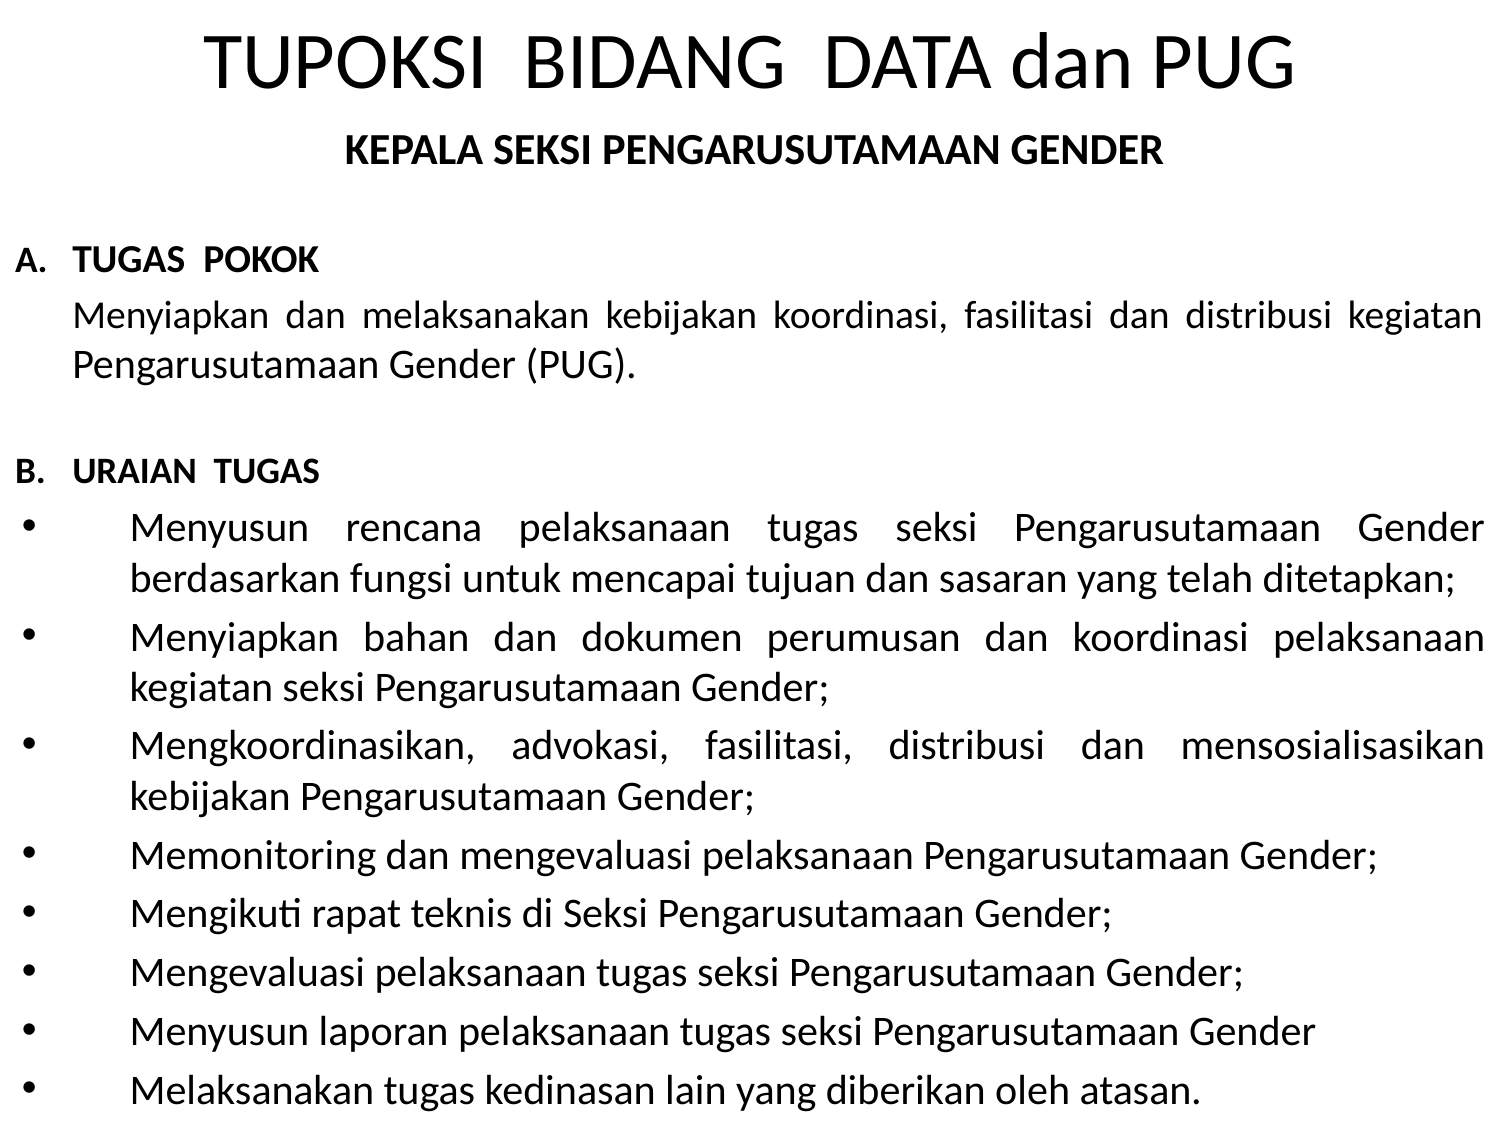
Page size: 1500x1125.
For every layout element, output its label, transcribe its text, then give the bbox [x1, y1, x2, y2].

list KEPALA SEKSI PENGARUSUTAMAAN GENDER A. TUGAS POKOK Menyiapkan dan melaksanakan kebijakan koordinasi, fasilitasi dan distribusi kegiatan Pengarusutamaan Gender (PUG). B. URAIAN TUGAS Menyusun rencana pelaksanaan tugas seksi Pengarusutamaan Gender berdasarkan fungsi untuk mencapai tujuan dan sasaran yang telah ditetapkan; Menyiapkan bahan dan dokumen perumusan dan koordinasi pelaksanaan kegiatan seksi Pengarusutamaan Gender; Mengkoordinasikan, advokasi, fasilitasi, distribusi dan mensosialisasikan kebijakan Pengarusutamaan Gender; Memonitoring dan mengevaluasi pelaksanaan Pengarusutamaan Gender; Mengikuti rapat teknis di Seksi Pengarusutamaan Gender; Mengevaluasi pelaksanaan tugas seksi Pengarusutamaan Gender; Menyusun laporan pelaksanaan tugas seksi Pengarusutamaan Gender Melaksanakan tugas kedinasan lain yang diberikan oleh atasan. [0, 112, 1500, 1125]
title TUPOKSI BIDANG DATA dan PUG [75, 0, 1425, 112]
